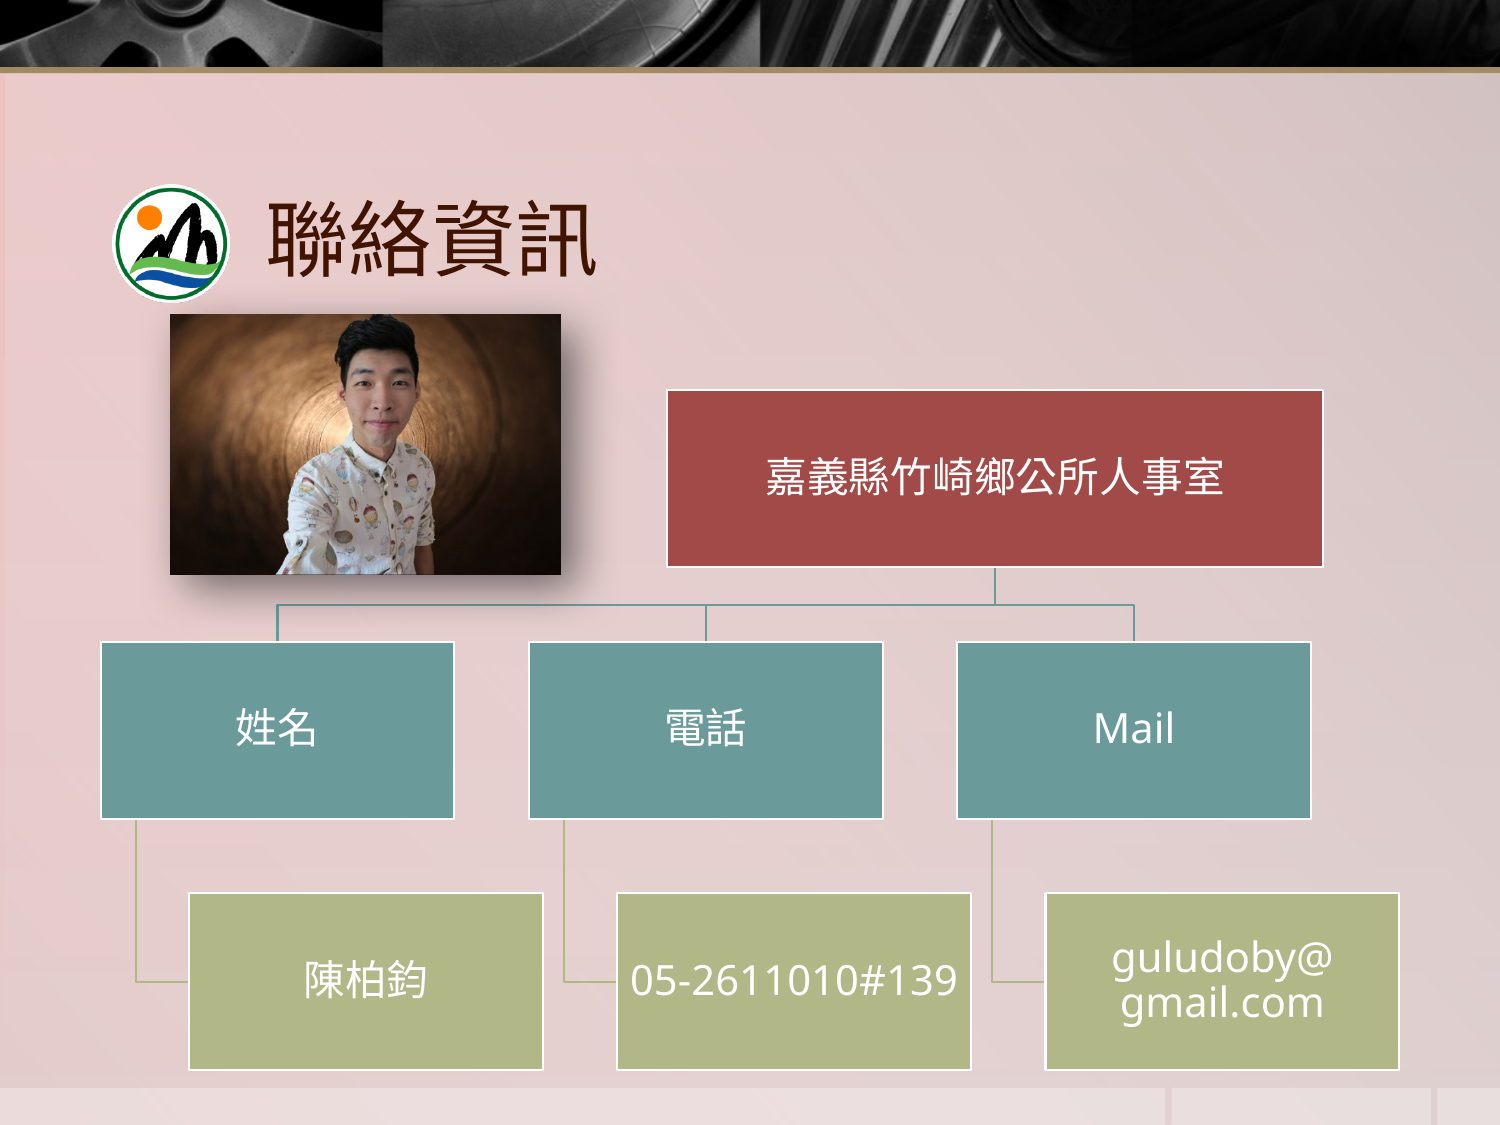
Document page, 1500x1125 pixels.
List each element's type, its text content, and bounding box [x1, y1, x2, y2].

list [74, 390, 1426, 1071]
picture [112, 184, 230, 303]
picture [170, 314, 562, 575]
picture [0, 0, 1500, 67]
title 聯絡資訊 [265, 162, 1425, 313]
